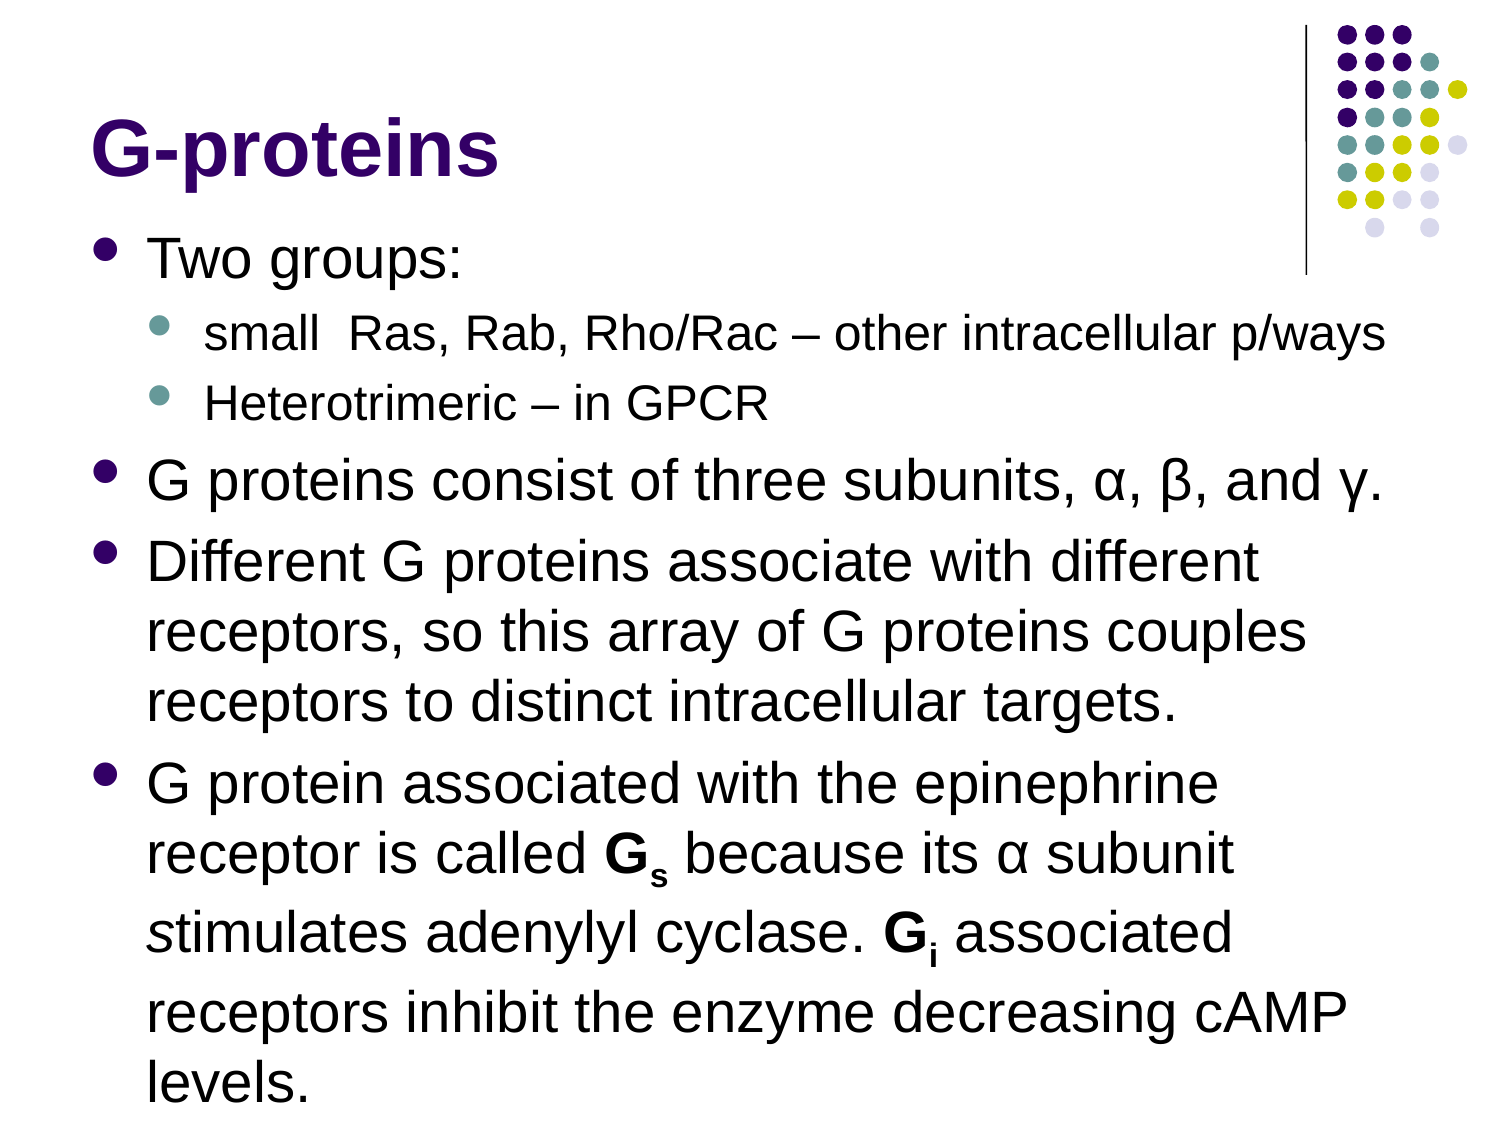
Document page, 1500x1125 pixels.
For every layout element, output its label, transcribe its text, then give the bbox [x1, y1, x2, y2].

title G-proteins [74, 19, 1313, 201]
list Two groups: small Ras, Rab, Rho/Rac – other intracellular p/ways Heterotrimeric – in GPCR G proteins consist of three subunits, α, β, and γ. Different G proteins associate with different receptors, so this array of G proteins couples receptors to distinct intracellular targets. G protein associated with the epinephrine receptor is called Gs because its α subunit stimulates adenylyl cyclase. Gi associated receptors inhibit the enzyme decreasing cAMP levels. [74, 212, 1426, 1101]
